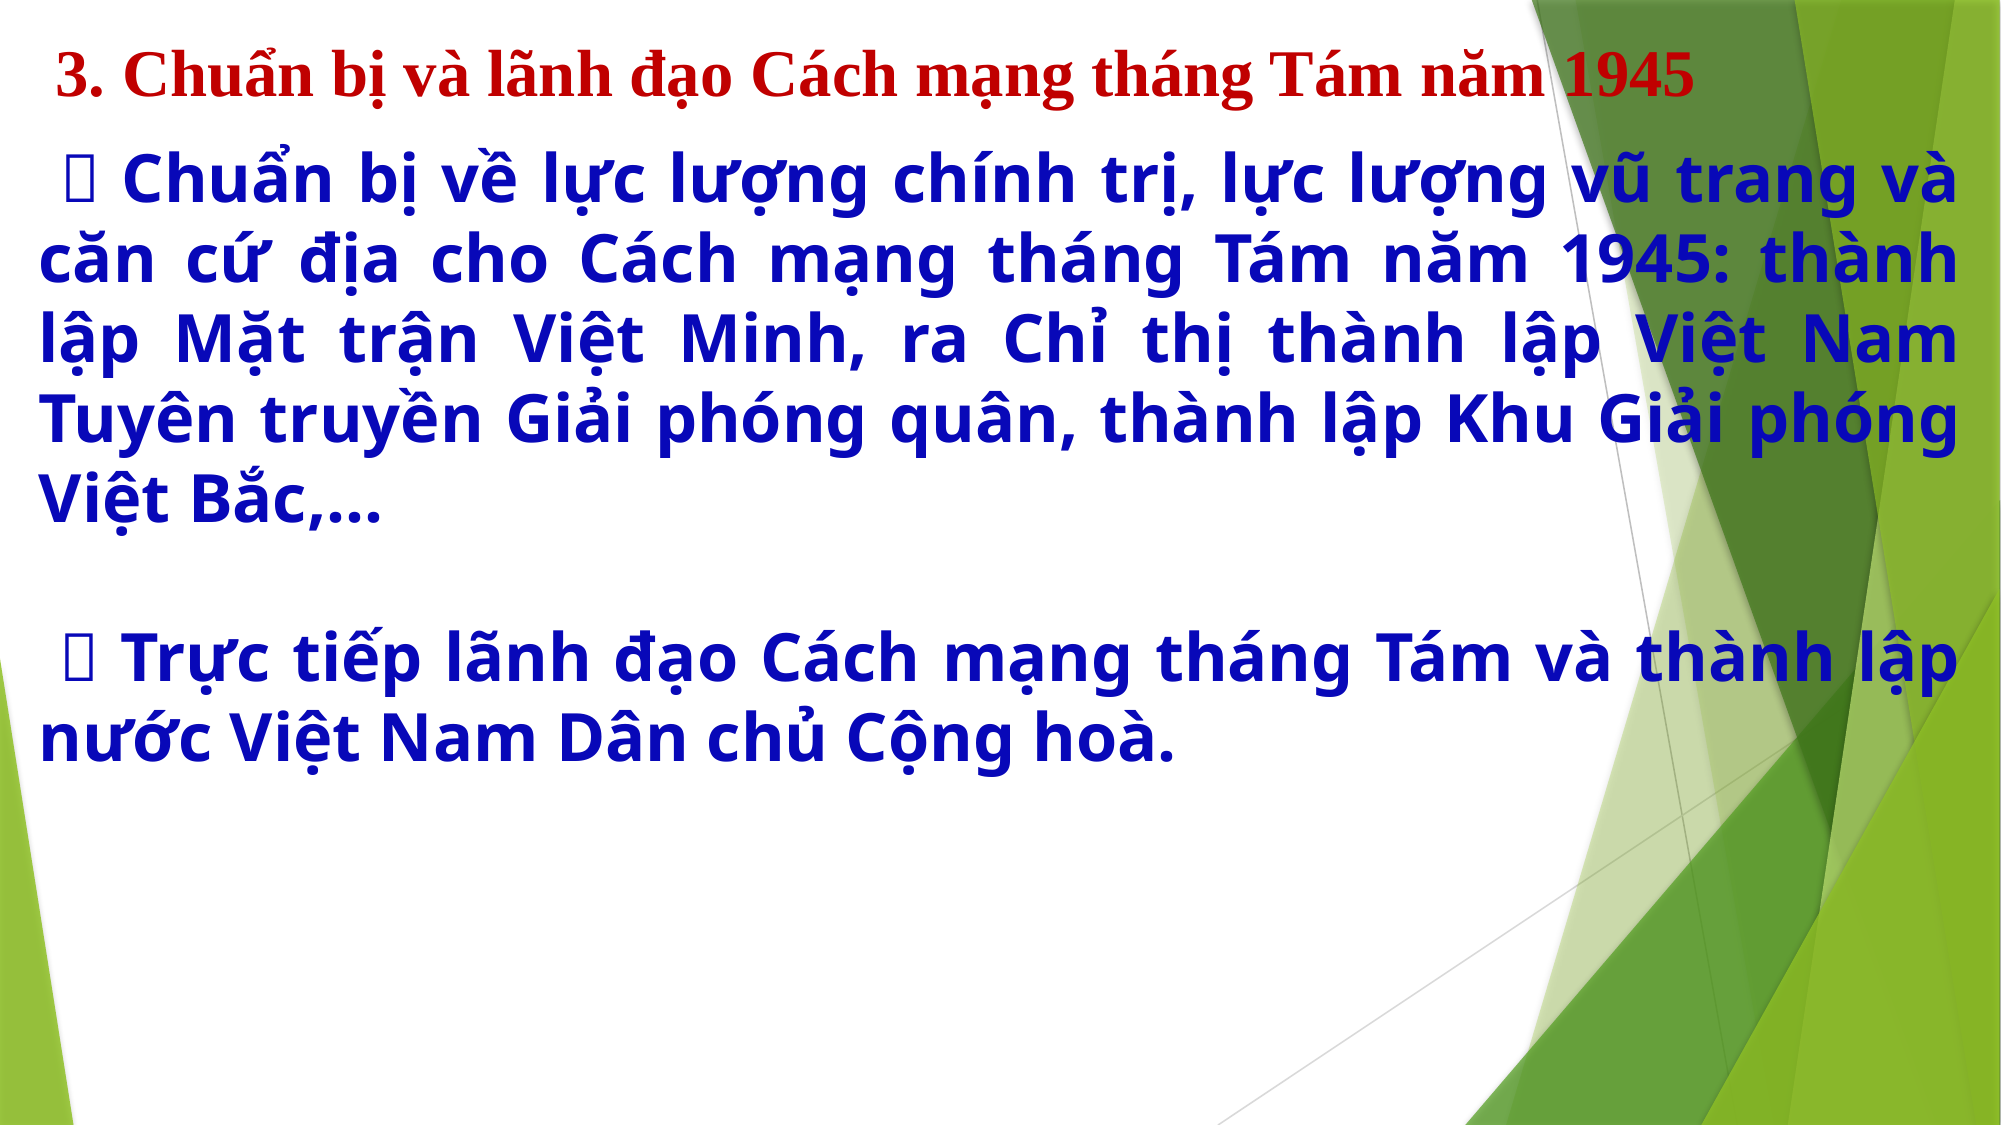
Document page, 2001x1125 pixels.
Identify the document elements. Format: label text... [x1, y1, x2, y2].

text_box 3. Chuẩn bị và lãnh đạo Cách mạng tháng Tám năm 1945 [23, 22, 1977, 128]
text_box  Trực tiếp lãnh đạo Cách mạng tháng Tám và thành lập nước Việt Nam Dân chủ Cộng hoà. [23, 606, 1977, 798]
text_box  Chuẩn bị về lực lượng chính trị, lực lượng vũ trang và căn cứ địa cho Cách mạng tháng Tám năm 1945: thành lập Mặt trận Việt Minh, ra Chỉ thị thành lập Việt Nam Tuyên truyền Giải phóng quân, thành lập Khu Giải phóng Việt Bắc,… [23, 128, 1977, 563]
